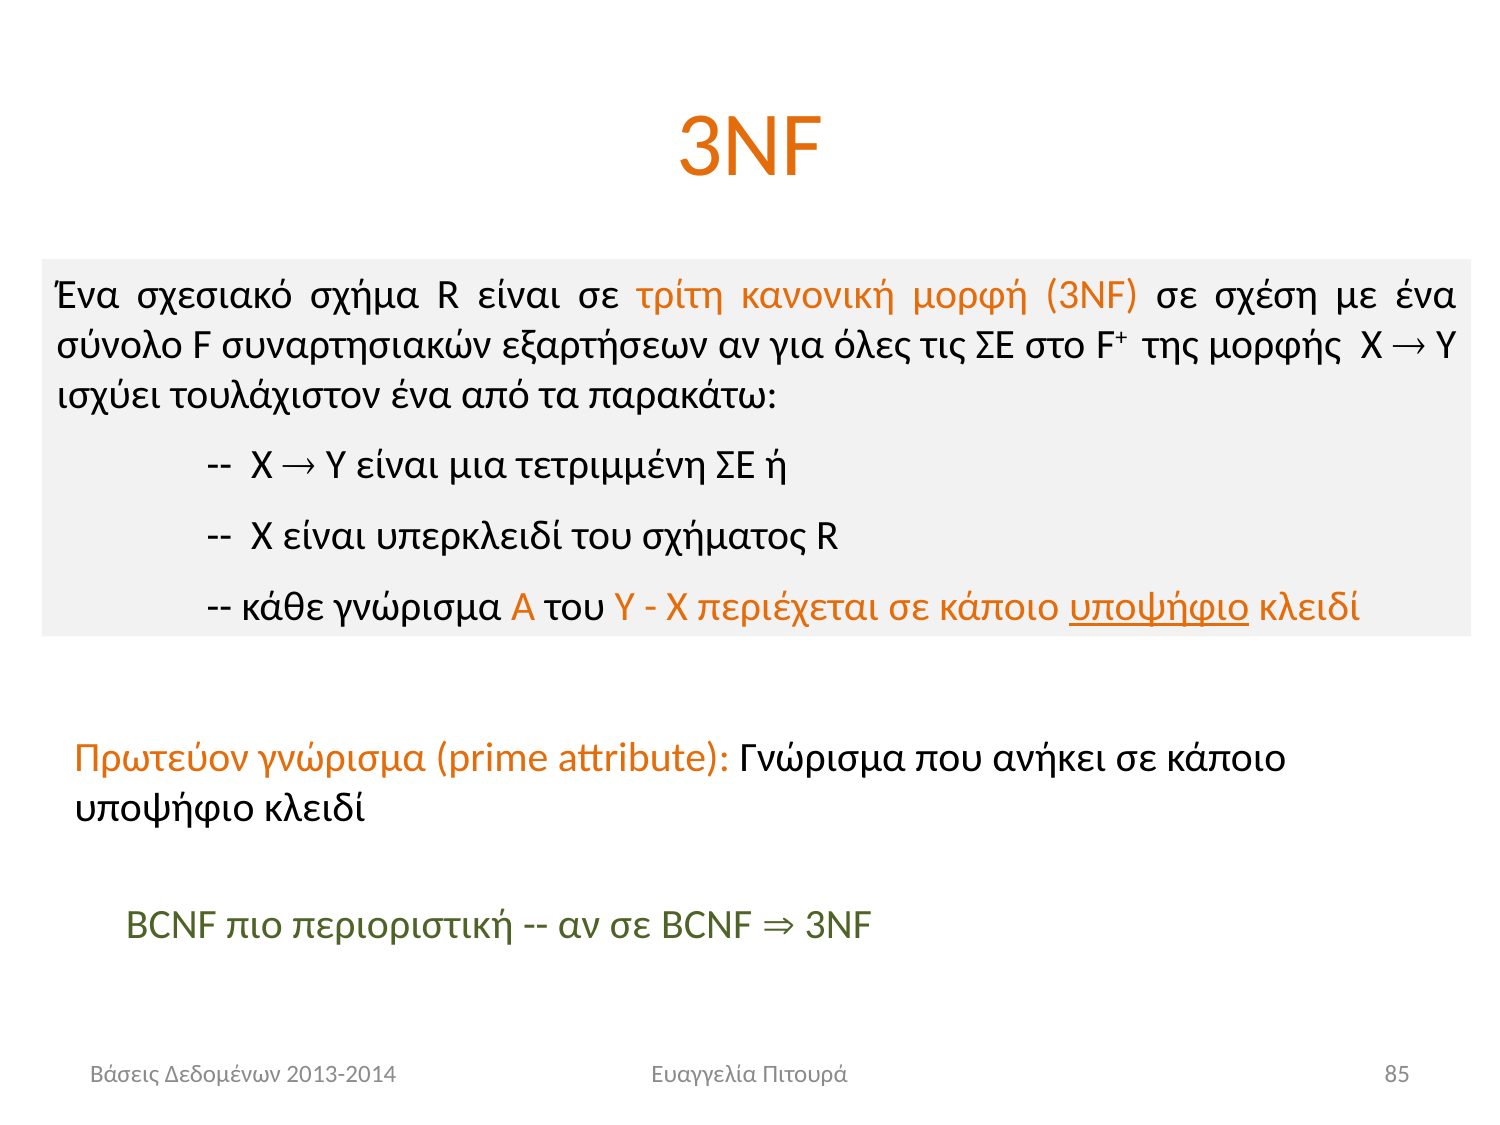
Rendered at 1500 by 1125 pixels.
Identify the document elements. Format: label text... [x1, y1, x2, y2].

title 3NF [75, 45, 1425, 233]
slide_number 85 [1074, 1042, 1425, 1103]
text_box Ένα σχεσιακό σχήμα R είναι σε τρίτη κανονική μορφή (3ΝF) σε σχέση με ένα σύνολο F συναρτησιακών εξαρτήσεων αν για όλες τις ΣΕ στο F+ της μορφής X  Y ισχύει τουλάχιστον ένα από τα παρακάτω: -- X  Y είναι μια τετριμμένη ΣΕ ή -- X είναι υπερκλειδί του σχήματος R -- κάθε γνώρισμα Α του Υ - Χ περιέχεται σε κάποιο υποψήφιο κλειδί [41, 259, 1472, 637]
slide_number Βάσεις Δεδομένων 2013-2014 [75, 1042, 425, 1103]
footer Ευαγγελία Πιτουρά [512, 1042, 988, 1103]
text_box Πρωτεύον γνώρισμα (prime attribute): Γνώρισμα που ανήκει σε κάποιο υποψήφιο κλειδί [59, 722, 1476, 838]
text_box BCNF πιο περιοριστική -- αν σε BCNF  3NF [111, 889, 1374, 955]
